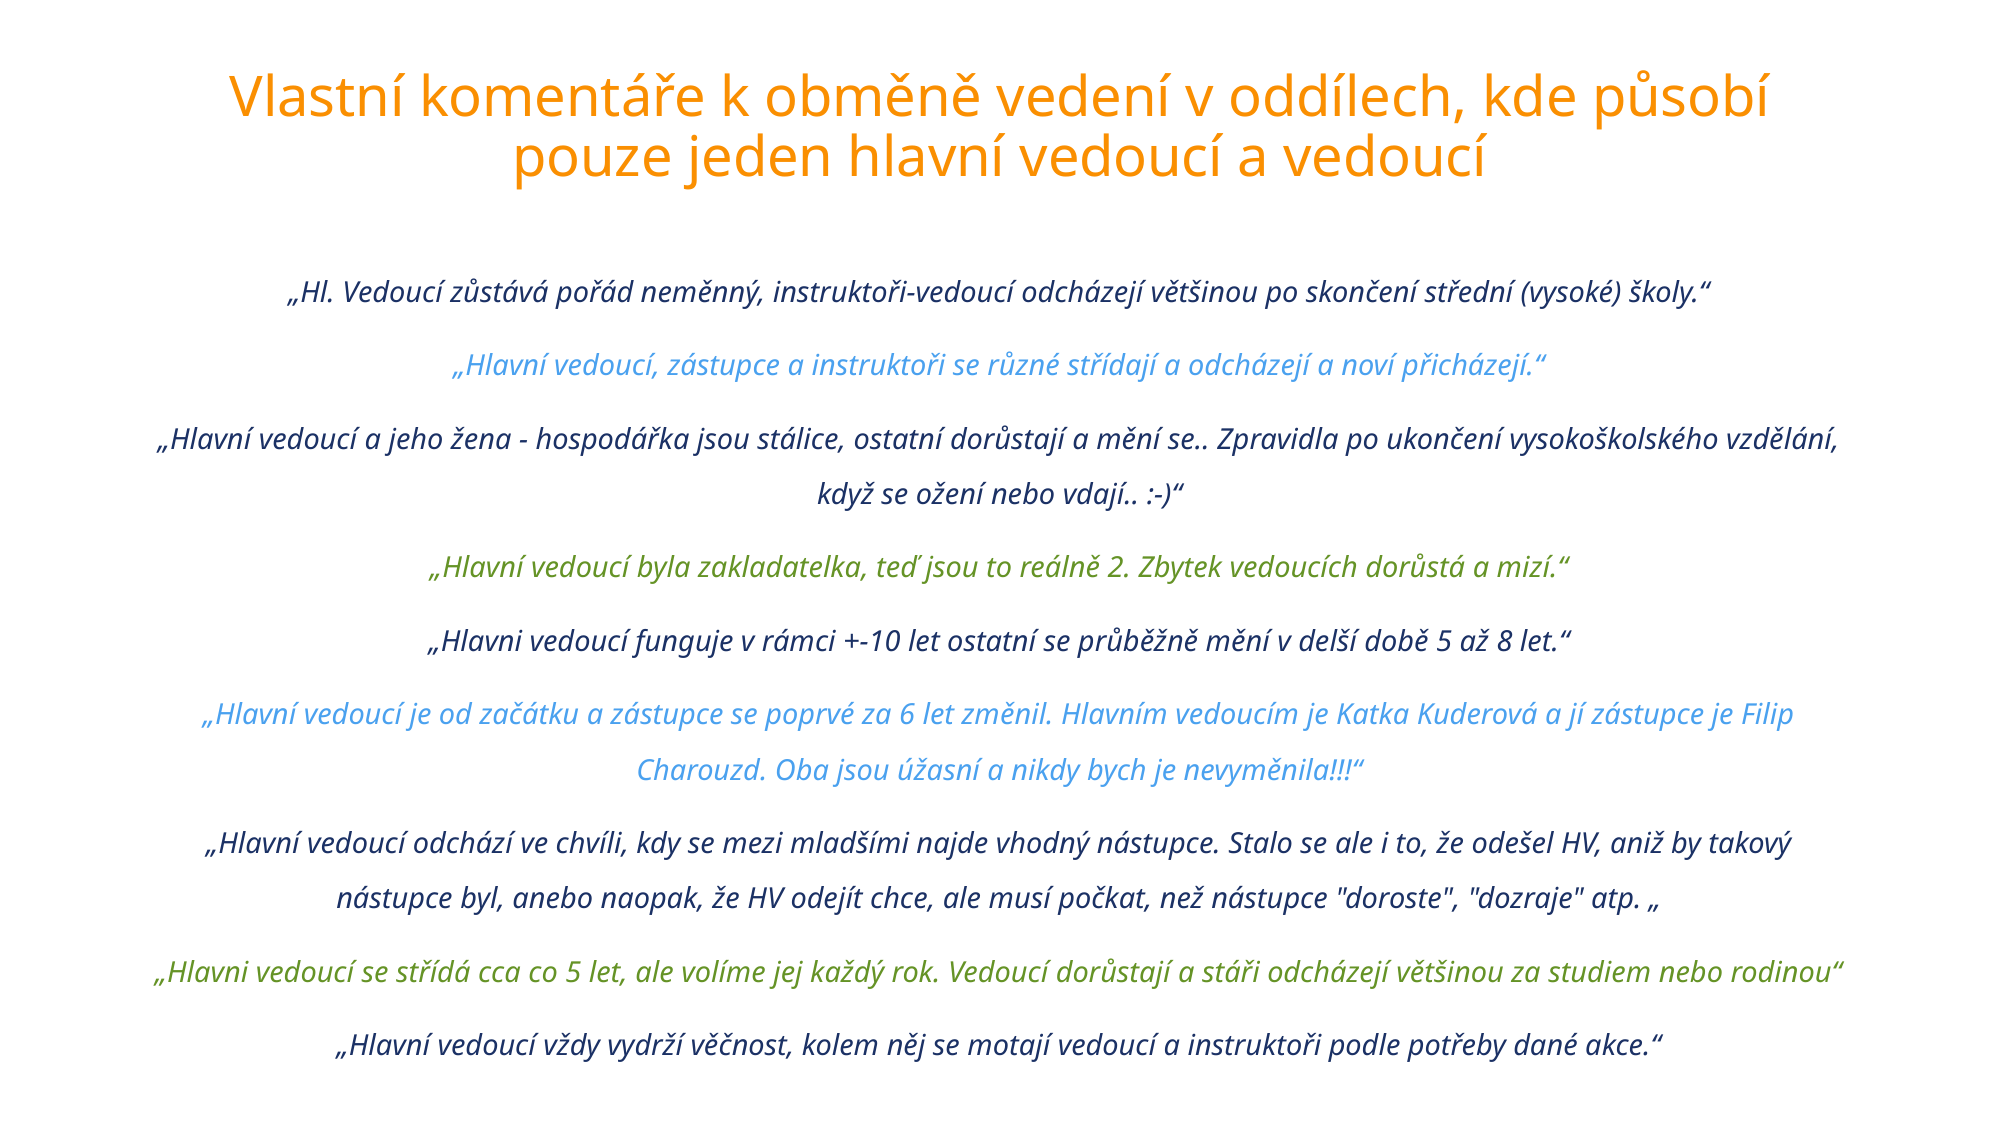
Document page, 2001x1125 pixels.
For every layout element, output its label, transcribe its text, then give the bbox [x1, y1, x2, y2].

title Vlastní komentáře k obměně vedení v oddílech, kde působí pouze jeden hlavní vedoucí a vedoucí [137, 59, 1863, 197]
list „Hl. Vedoucí zůstává pořád neměnný, instruktoři-vedoucí odcházejí většinou po skončení střední (vysoké) školy.“ „Hlavní vedoucí, zástupce a instruktoři se různé střídají a odcházejí a noví přicházejí.“ „Hlavní vedoucí a jeho žena - hospodářka jsou stálice, ostatní dorůstají a mění se.. Zpravidla po ukončení vysokoškolského vzdělání, když se ožení nebo vdají.. :-)“ „Hlavní vedoucí byla zakladatelka, teď jsou to reálně 2. Zbytek vedoucích dorůstá a mizí.“ „Hlavni vedoucí funguje v rámci +-10 let ostatní se průběžně mění v delší době 5 až 8 let.“ „Hlavní vedoucí je od začátku a zástupce se poprvé za 6 let změnil. Hlavním vedoucím je Katka Kuderová a jí zástupce je Filip Charouzd. Oba jsou úžasní a nikdy bych je nevyměnila!!!“ „Hlavní vedoucí odchází ve chvíli, kdy se mezi mladšími najde vhodný nástupce. Stalo se ale i to, že odešel HV, aniž by takový nástupce byl, anebo naopak, že HV odejít chce, ale musí počkat, než nástupce "doroste", "dozraje" atp. „ „Hlavni vedoucí se střídá cca co 5 let, ale volíme jej každý rok. Vedoucí dorůstají a stáři odcházejí většinou za studiem nebo rodinou“ „Hlavní vedoucí vždy vydrží věčnost, kolem něj se motají vedoucí a instruktoři podle potřeby dané akce.“ [137, 245, 1863, 1125]
